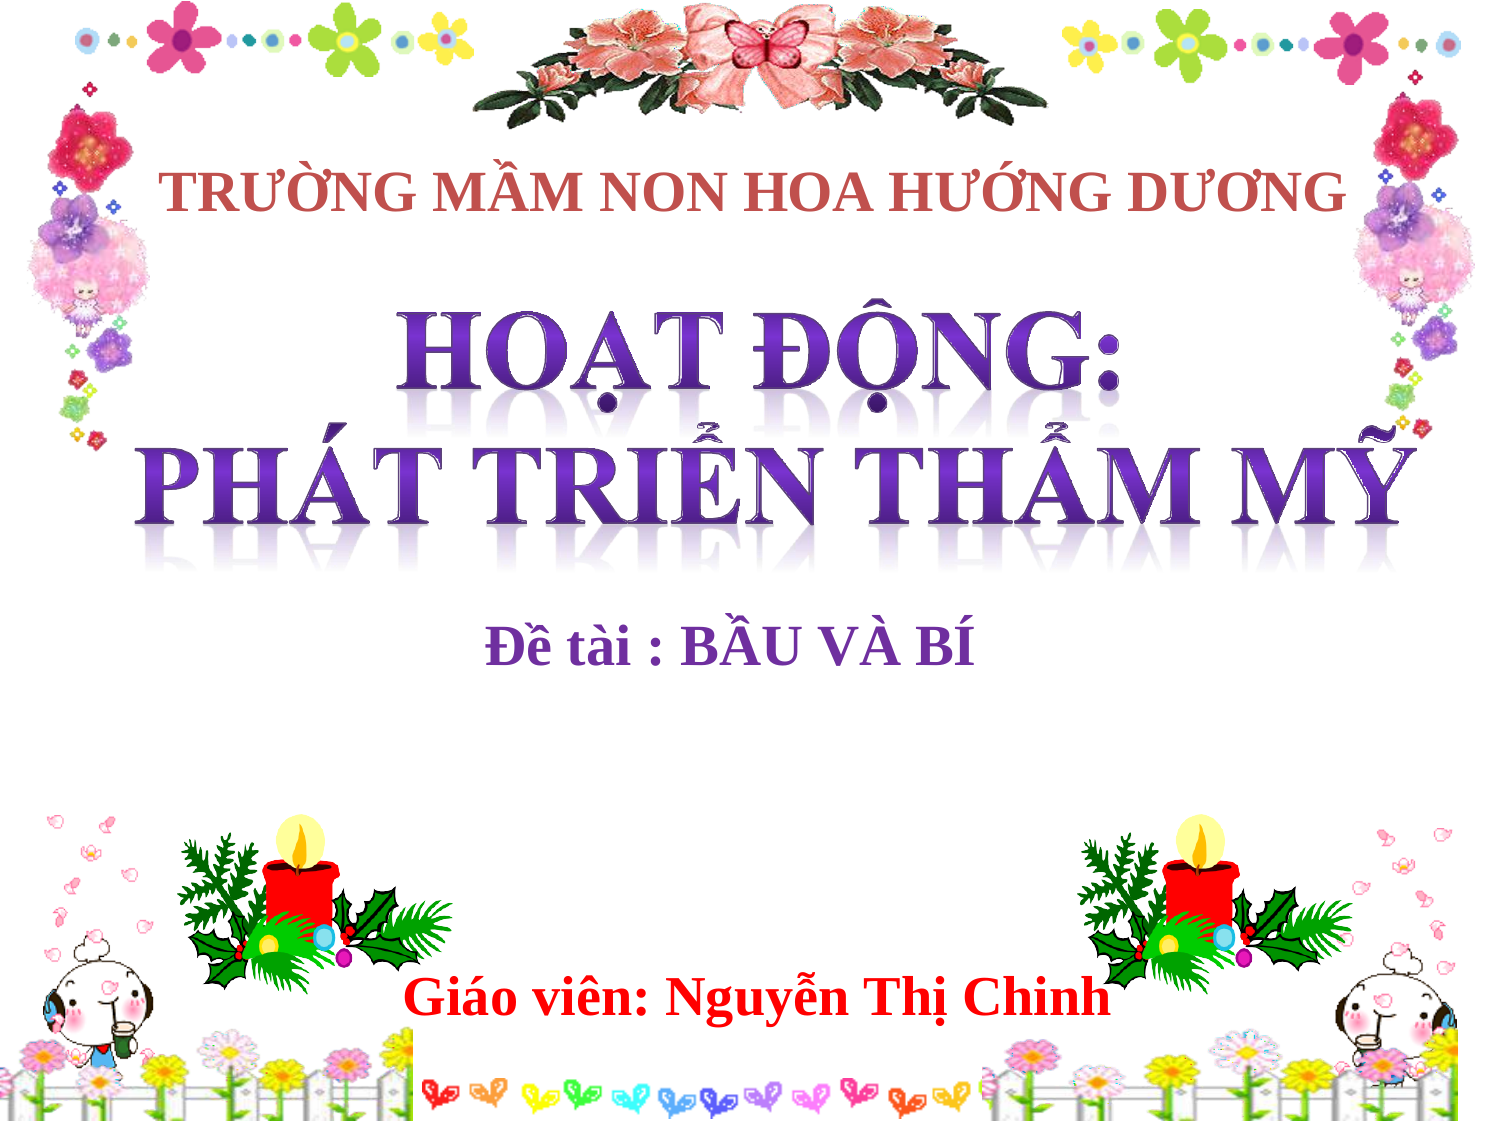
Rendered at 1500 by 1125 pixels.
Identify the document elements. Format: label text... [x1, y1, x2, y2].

text_box Giáo viên: Nguyễn Thị Chinh [416, 957, 977, 1028]
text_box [133, 298, 1203, 627]
picture [24, 0, 1475, 466]
text_box Đề tài : BẦU VÀ BÍ [482, 635, 980, 677]
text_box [1229, 425, 1417, 573]
title TRƯỜNG MẦM NON HOA HƯỚNG DƯƠNG [156, 75, 1351, 341]
picture [0, 695, 454, 1122]
picture [422, 695, 1458, 1122]
